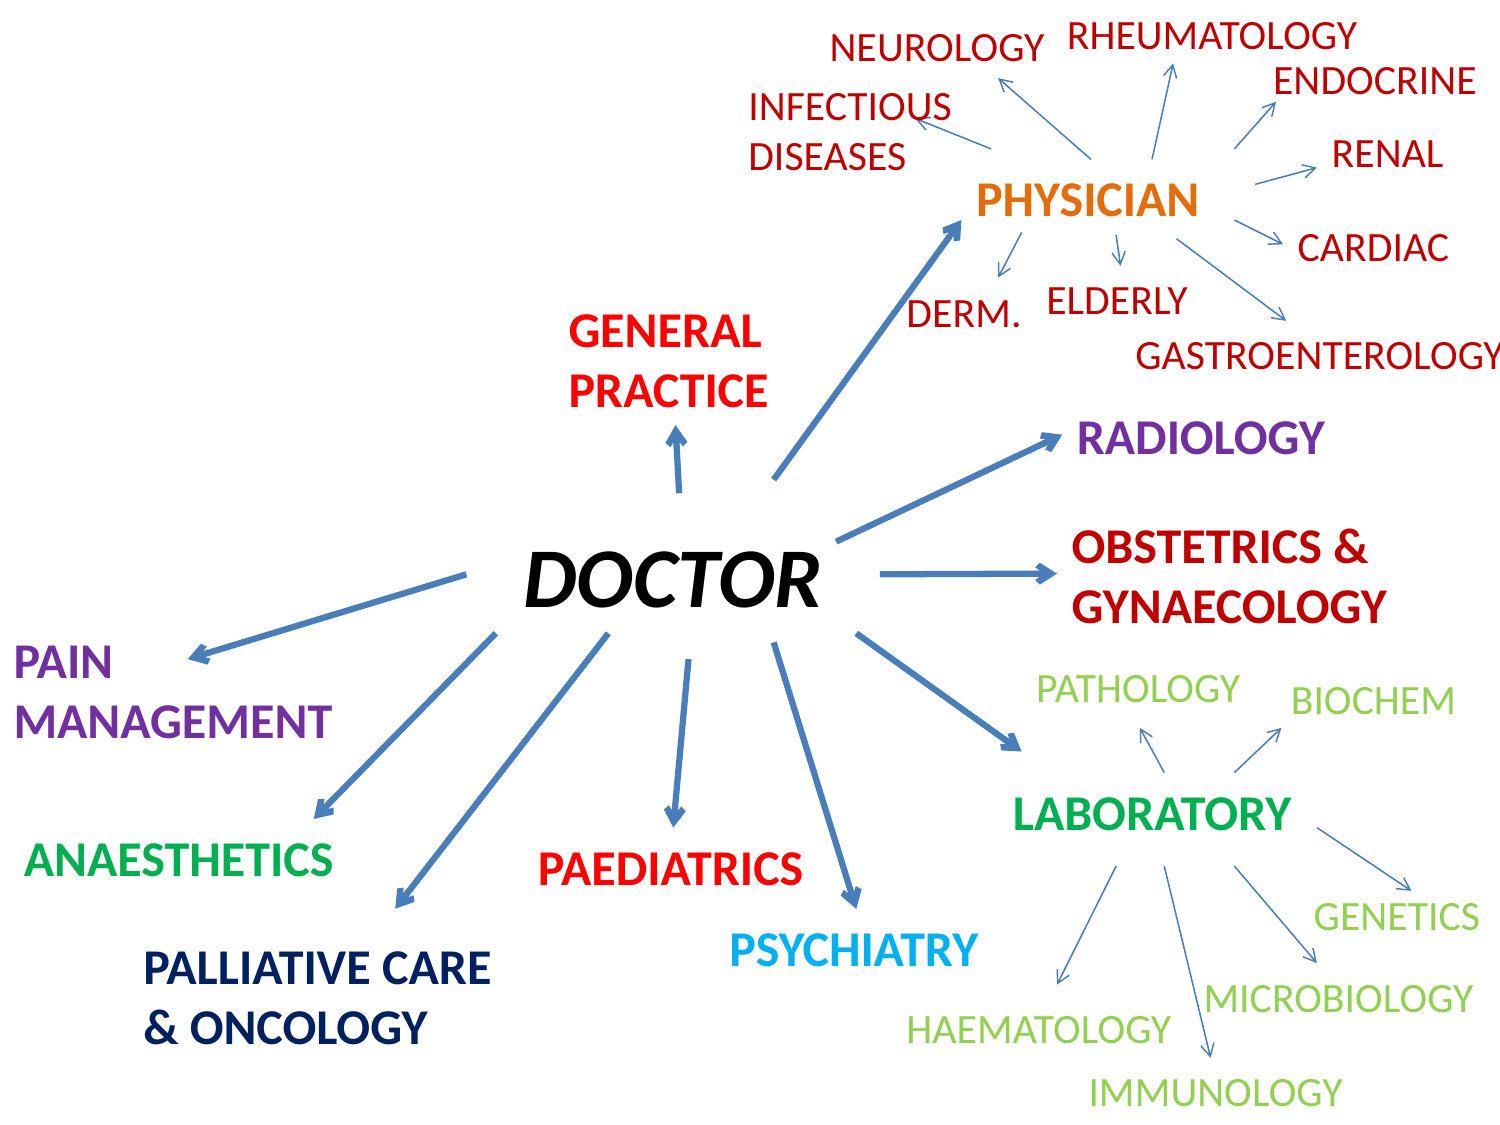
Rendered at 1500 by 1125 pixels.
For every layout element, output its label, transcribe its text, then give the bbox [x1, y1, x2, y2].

text_box PSYCHIATRY [714, 908, 999, 984]
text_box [187, 573, 467, 660]
text_box PHYSICIAN [961, 159, 1221, 235]
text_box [1316, 827, 1412, 892]
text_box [1115, 234, 1121, 267]
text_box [1234, 865, 1318, 964]
text_box OBSTETRICS & GYNAECOLOGY [1056, 506, 1412, 641]
text_box MICROBIOLOGY [1216, 963, 1500, 1028]
list DOCTOR [466, 515, 881, 634]
text_box PALLIATIVE CARE & ONCOLOGY [128, 927, 554, 1063]
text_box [1139, 727, 1165, 773]
text_box RHEUMATOLOGY [1052, 0, 1390, 65]
text_box RADIOLOGY [1062, 397, 1346, 473]
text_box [835, 434, 1063, 542]
text_box IMMUNOLOGY [1073, 1057, 1368, 1123]
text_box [1234, 219, 1284, 237]
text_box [313, 632, 496, 820]
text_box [773, 219, 962, 480]
text_box GENERAL PRACTICE [553, 290, 768, 426]
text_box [997, 77, 1092, 160]
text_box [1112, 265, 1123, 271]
text_box NEUROLOGY [814, 12, 1063, 78]
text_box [1254, 167, 1318, 185]
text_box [1176, 238, 1287, 322]
text_box ELDERLY [1031, 265, 1210, 331]
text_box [773, 642, 857, 910]
text_box BIOCHEM [1276, 665, 1483, 731]
text_box ENDOCRINE [1258, 45, 1500, 111]
text_box CARDIAC [1283, 212, 1494, 277]
text_box DERM. [965, 278, 1057, 344]
text_box INFECTIOUS DISEASES [733, 71, 979, 186]
text_box RENAL [1316, 118, 1500, 184]
text_box LABORATORY [998, 772, 1343, 848]
text_box HAEMATOLOGY [891, 994, 1159, 1059]
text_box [395, 633, 609, 910]
text_box PAIN MANAGEMENT [0, 621, 308, 757]
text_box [915, 118, 992, 150]
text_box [1151, 63, 1174, 160]
text_box GENETICS [1322, 881, 1500, 947]
text_box ANAESTHETICS [9, 818, 374, 894]
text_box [672, 658, 689, 828]
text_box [675, 426, 680, 494]
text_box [1056, 865, 1117, 985]
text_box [997, 232, 1022, 278]
text_box PATHOLOGY [1026, 653, 1258, 719]
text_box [1234, 727, 1282, 773]
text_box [855, 632, 1022, 752]
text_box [1164, 865, 1211, 1059]
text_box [1234, 101, 1277, 150]
text_box GASTROENTEROLOGY [1120, 320, 1500, 386]
text_box PAEDIATRICS [613, 827, 768, 903]
